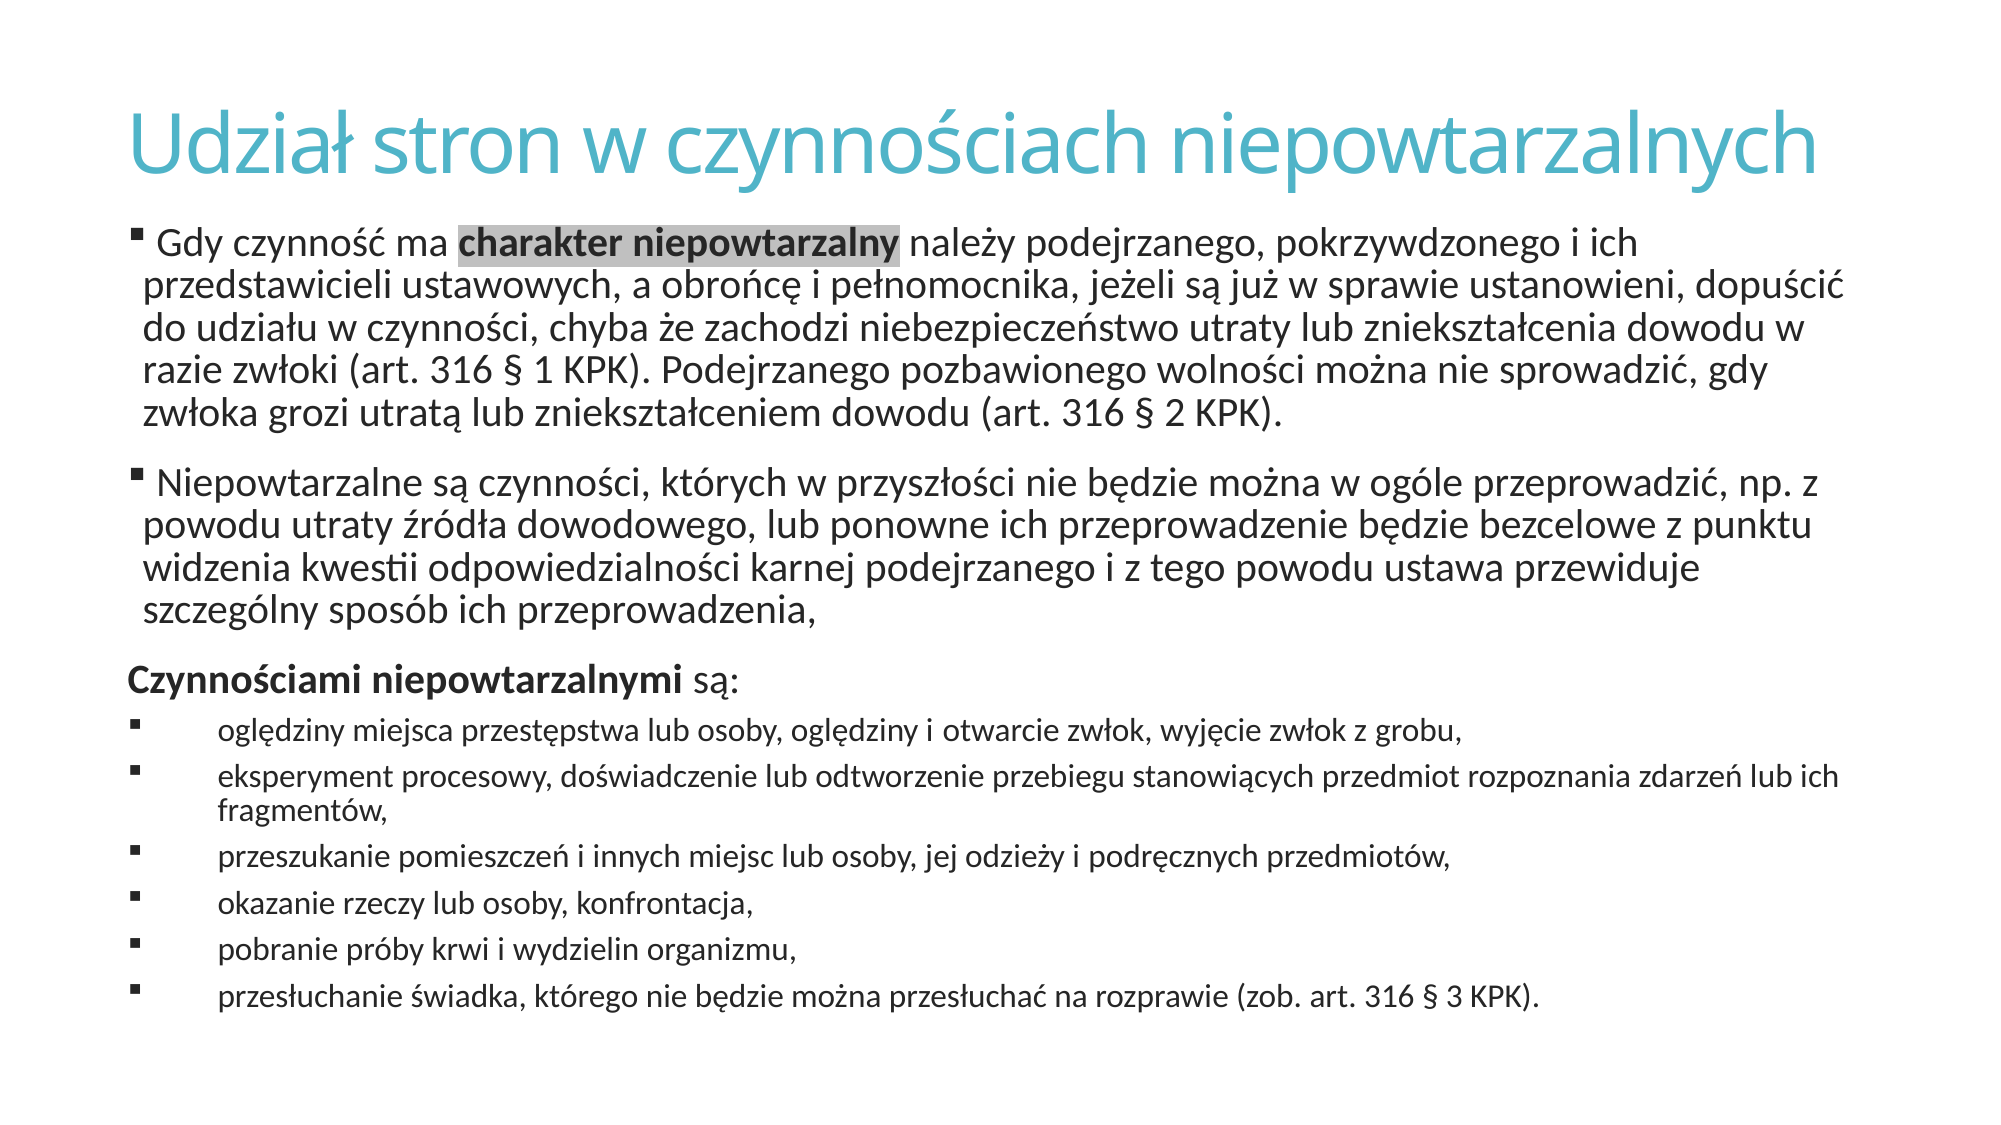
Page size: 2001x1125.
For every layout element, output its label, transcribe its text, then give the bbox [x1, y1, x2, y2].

title Udział stron w czynnościach niepowtarzalnych [111, 12, 1879, 285]
list Gdy czynność ma charakter niepowtarzalny należy podejrzanego, pokrzywdzonego i ich przedstawicieli ustawowych, a obrońcę i pełnomocnika, jeżeli są już w sprawie ustanowieni, dopuścić do udziału w czynności, chyba że zachodzi niebezpieczeństwo utraty lub zniekształcenia dowodu w razie zwłoki (art. 316 § 1 KPK). Podejrzanego pozbawionego wolności można nie sprowadzić, gdy zwłoka grozi utratą lub zniekształceniem dowodu (art. 316 § 2 KPK). Niepowtarzalne są czynności, których w przyszłości nie będzie można w ogóle przeprowadzić, np. z powodu utraty źródła dowodowego, lub ponowne ich przeprowadzenie będzie bezcelowe z punktu widzenia kwestii odpowiedzialności karnej podejrzanego i z tego powodu ustawa przewiduje szczególny sposób ich przeprowadzenia, Czynnościami niepowtarzalnymi są: oględziny miejsca przestępstwa lub osoby, oględziny i otwarcie zwłok, wyjęcie zwłok z grobu, eksperyment procesowy, doświadczenie lub odtworzenie przebiegu stanowiących przedmiot rozpoznania zdarzeń lub ich fragmentów, przeszukanie pomieszczeń i innych miejsc lub osoby, jej odzieży i podręcznych przedmiotów, okazanie rzeczy lub osoby, konfrontacja, pobranie próby krwi i wydzielin organizmu, przesłuchanie świadka, którego nie będzie można przesłuchać na rozprawie (zob. art. 316 § 3 KPK). [112, 214, 1877, 1125]
